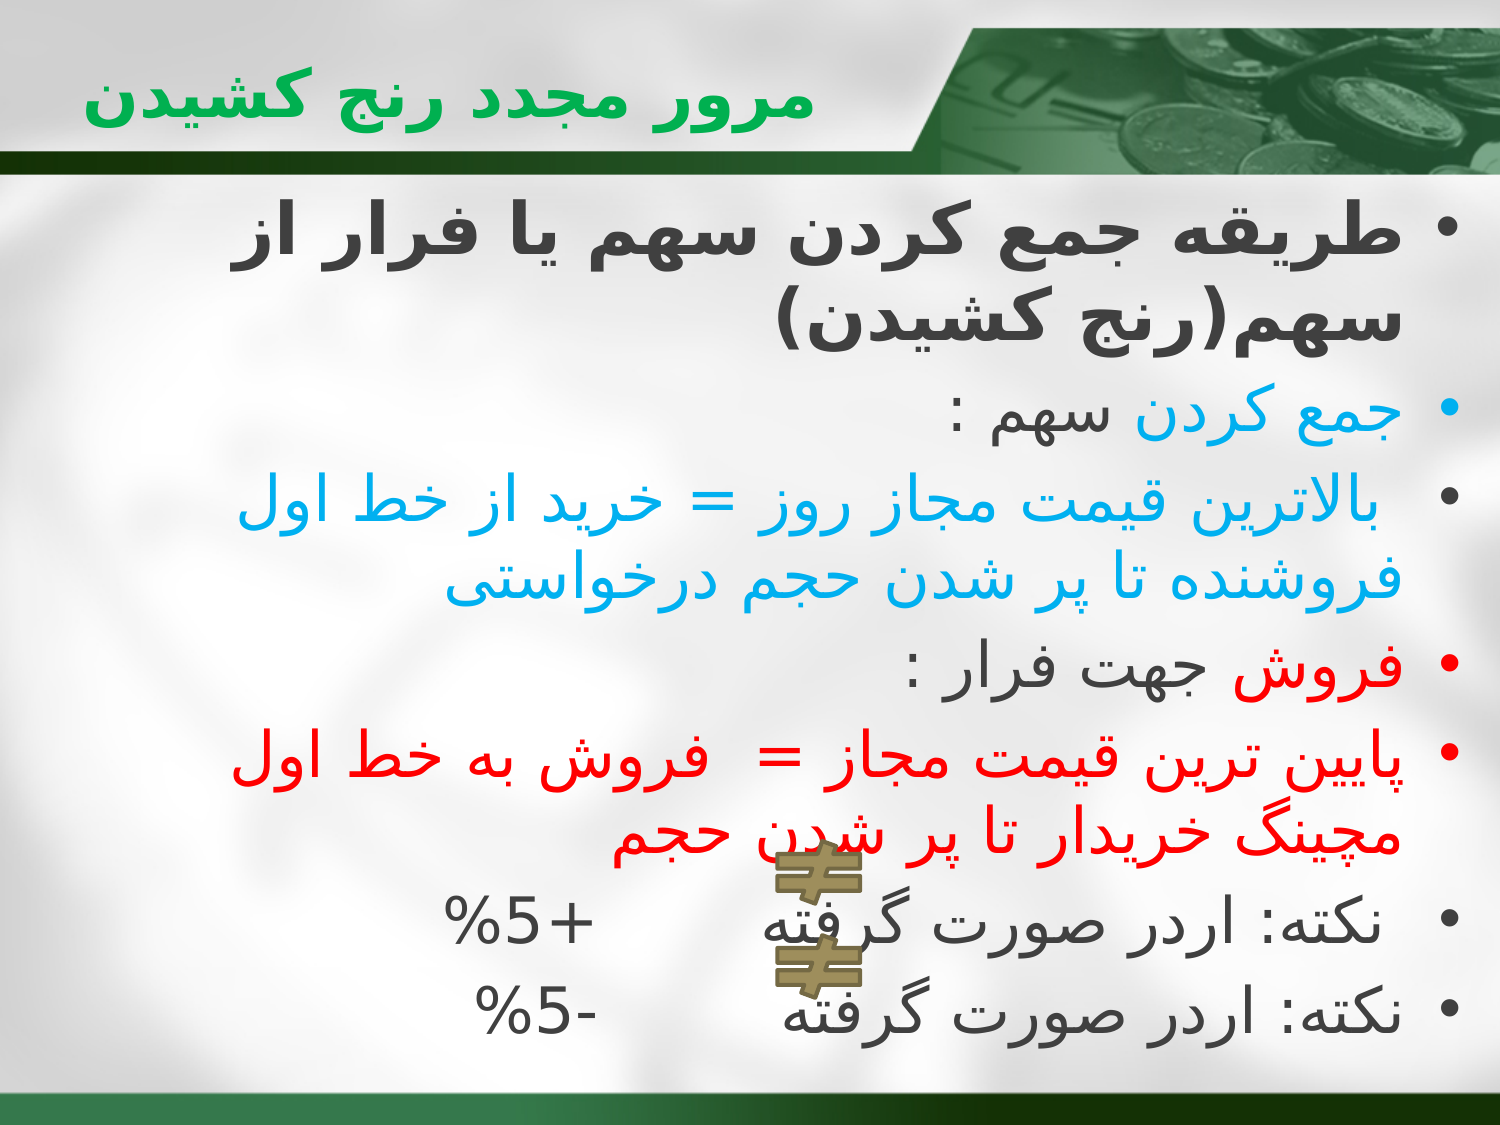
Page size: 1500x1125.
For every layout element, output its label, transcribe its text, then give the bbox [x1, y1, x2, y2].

title مرور مجدد رنج کشیدن [0, 37, 913, 225]
list طریقه جمع کردن سهم یا فرار از سهم(رنج کشیدن) جمع کردن سهم : بالاترین قیمت مجاز روز = خرید از خط اول فروشنده تا پر شدن حجم درخواستی فروش جهت فرار : پایین ترین قیمت مجاز = فروش به خط اول مچینگ خریدار تا پر شدن حجم نکته: اردر صورت گرفته +5% نکته: اردر صورت گرفته -5% [24, 174, 1475, 1063]
text_box [775, 933, 863, 1000]
picture [0, 0, 1500, 1125]
text_box [775, 839, 863, 906]
